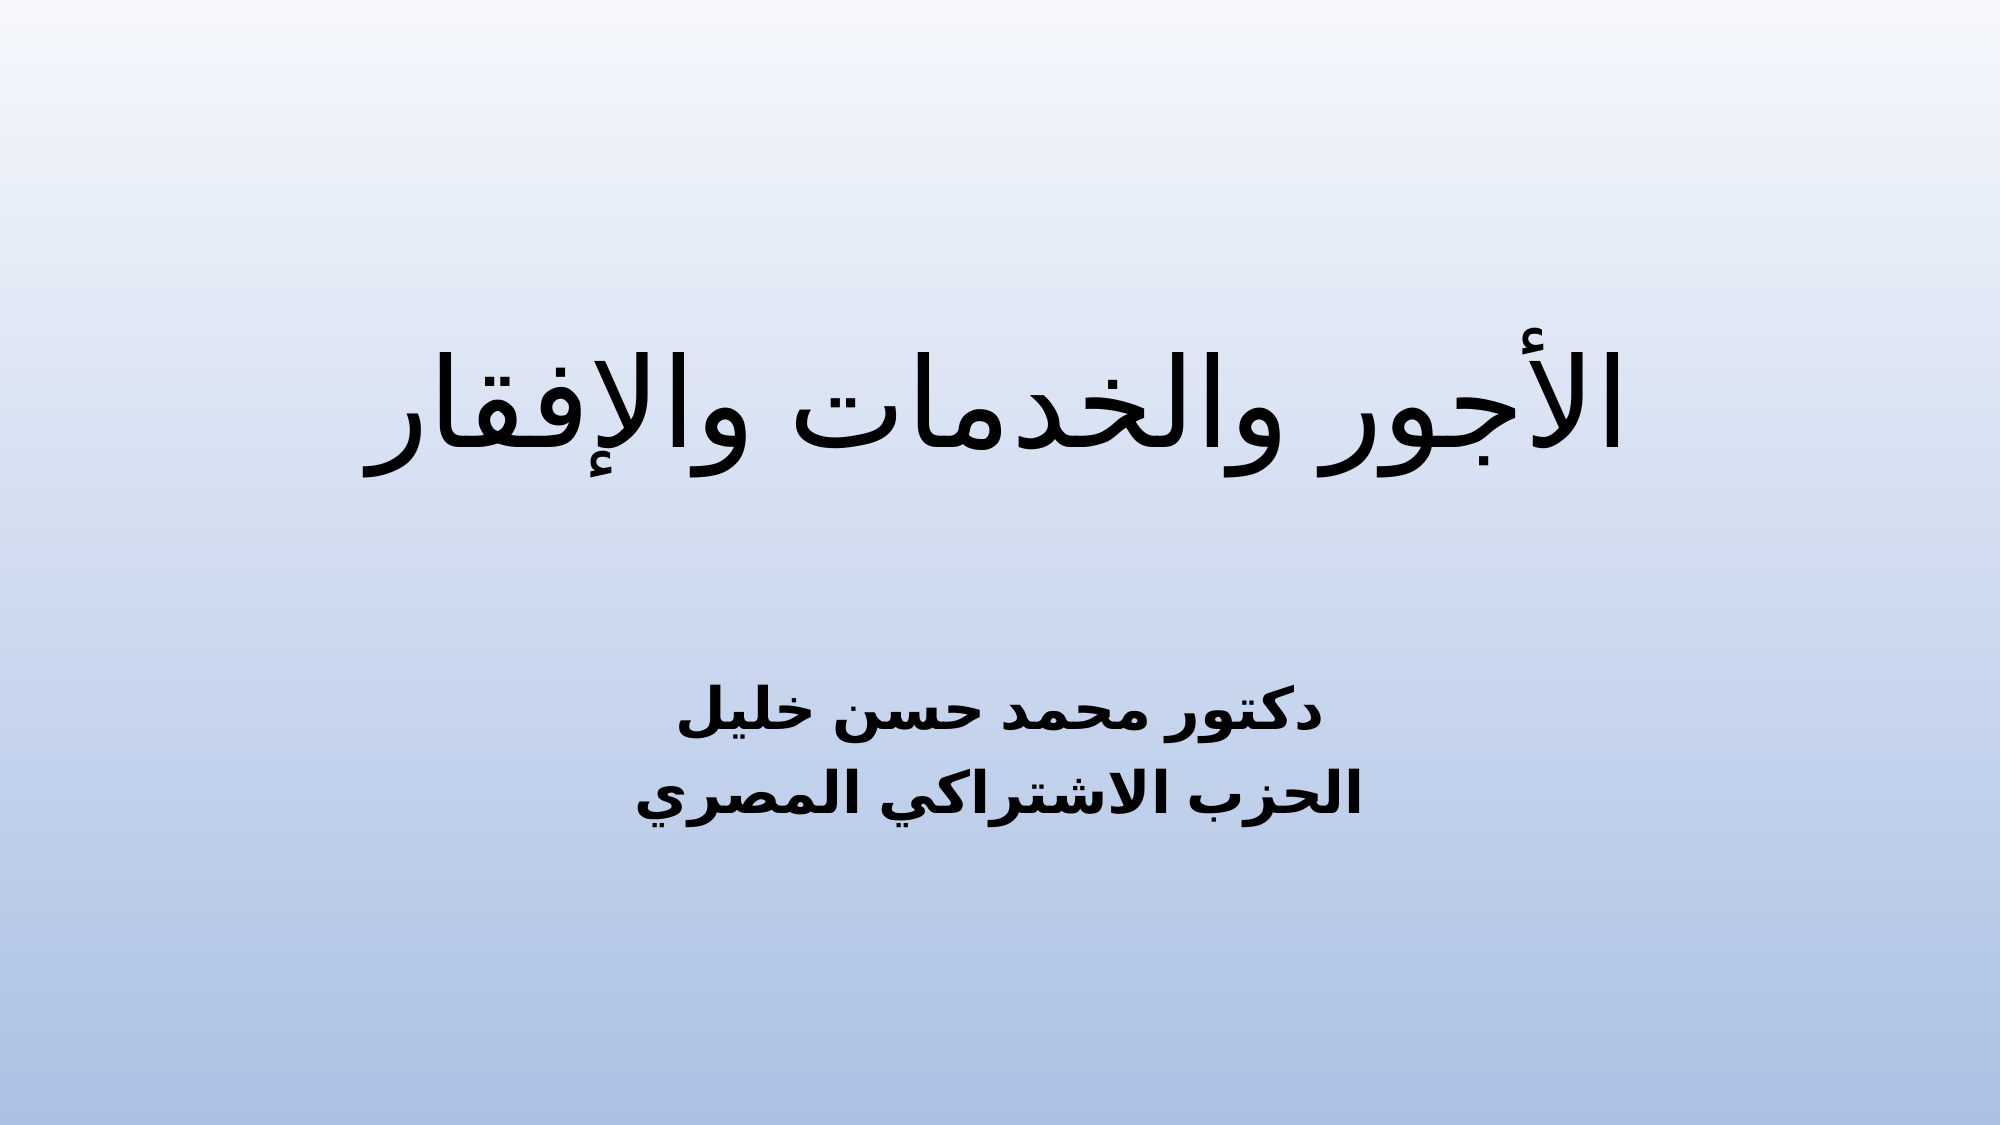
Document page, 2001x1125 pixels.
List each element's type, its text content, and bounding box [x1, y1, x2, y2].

title الأجور والخدمات والإفقار [249, 90, 1750, 482]
subtitle دكتور محمد حسن خليل الحزب الاشتراكي المصري [249, 590, 1750, 863]
